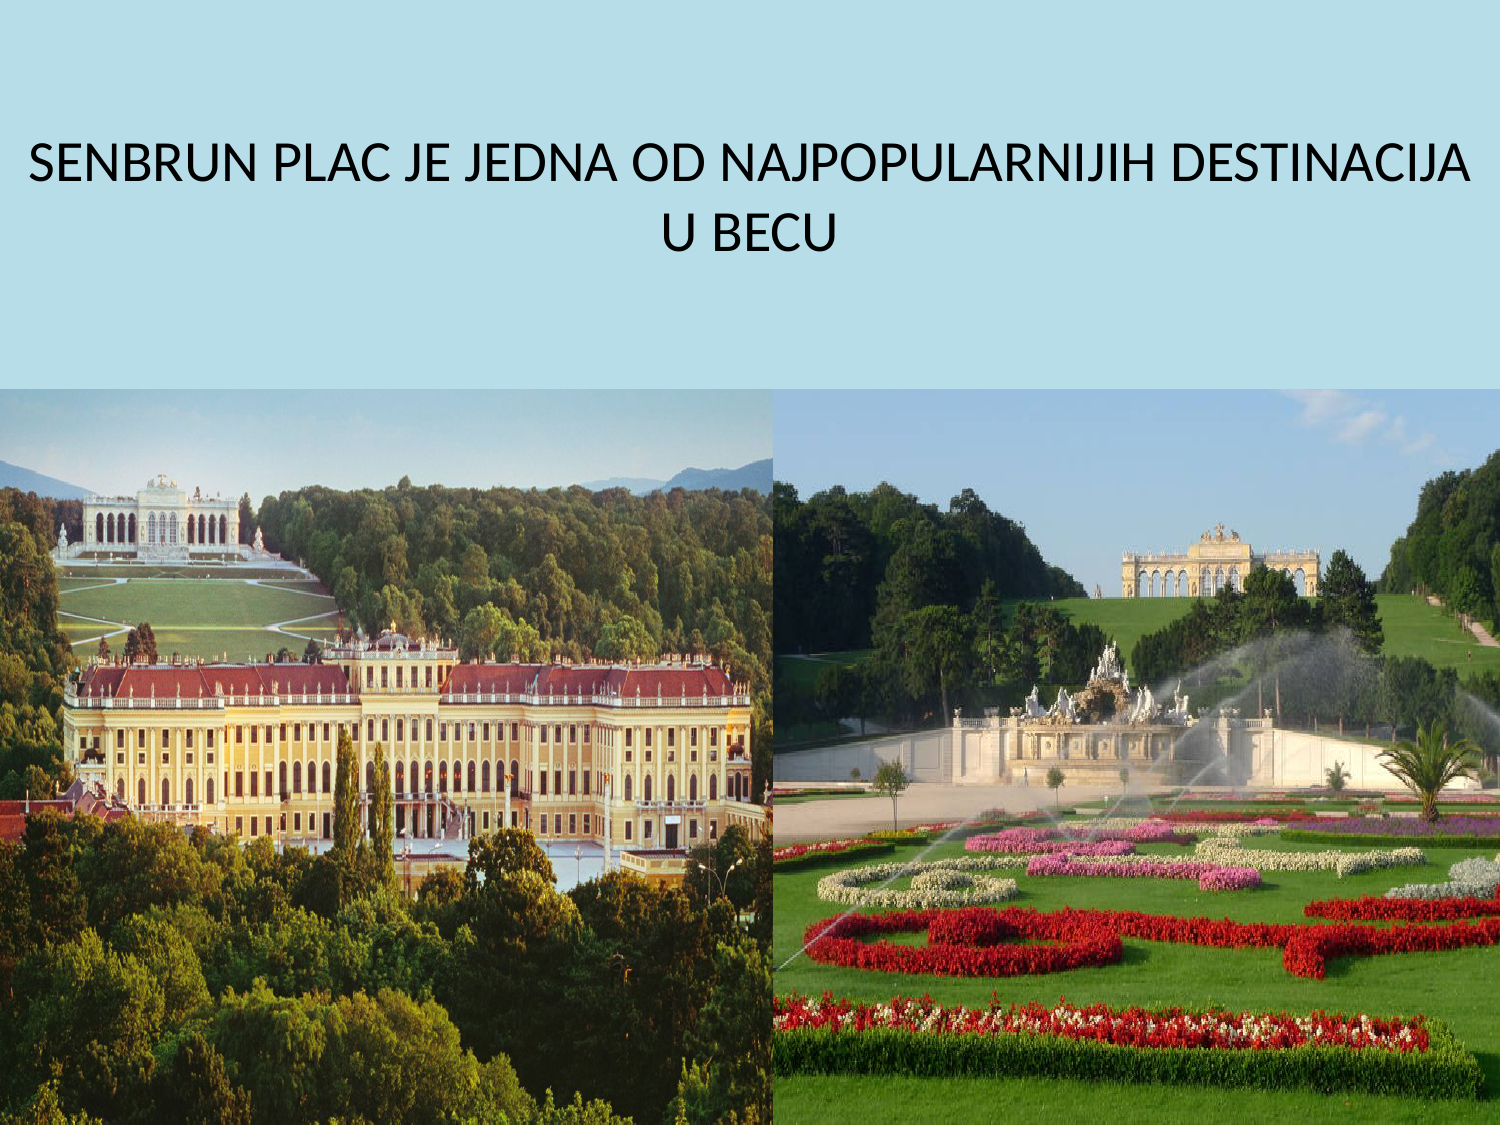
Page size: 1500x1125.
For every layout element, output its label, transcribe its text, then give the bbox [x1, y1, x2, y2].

picture [0, 386, 1500, 1125]
text_box SENBRUN PLAC JE JEDNA OD NAJPOPULARNIJIH DESTINACIJA U BECU [0, 0, 1500, 386]
